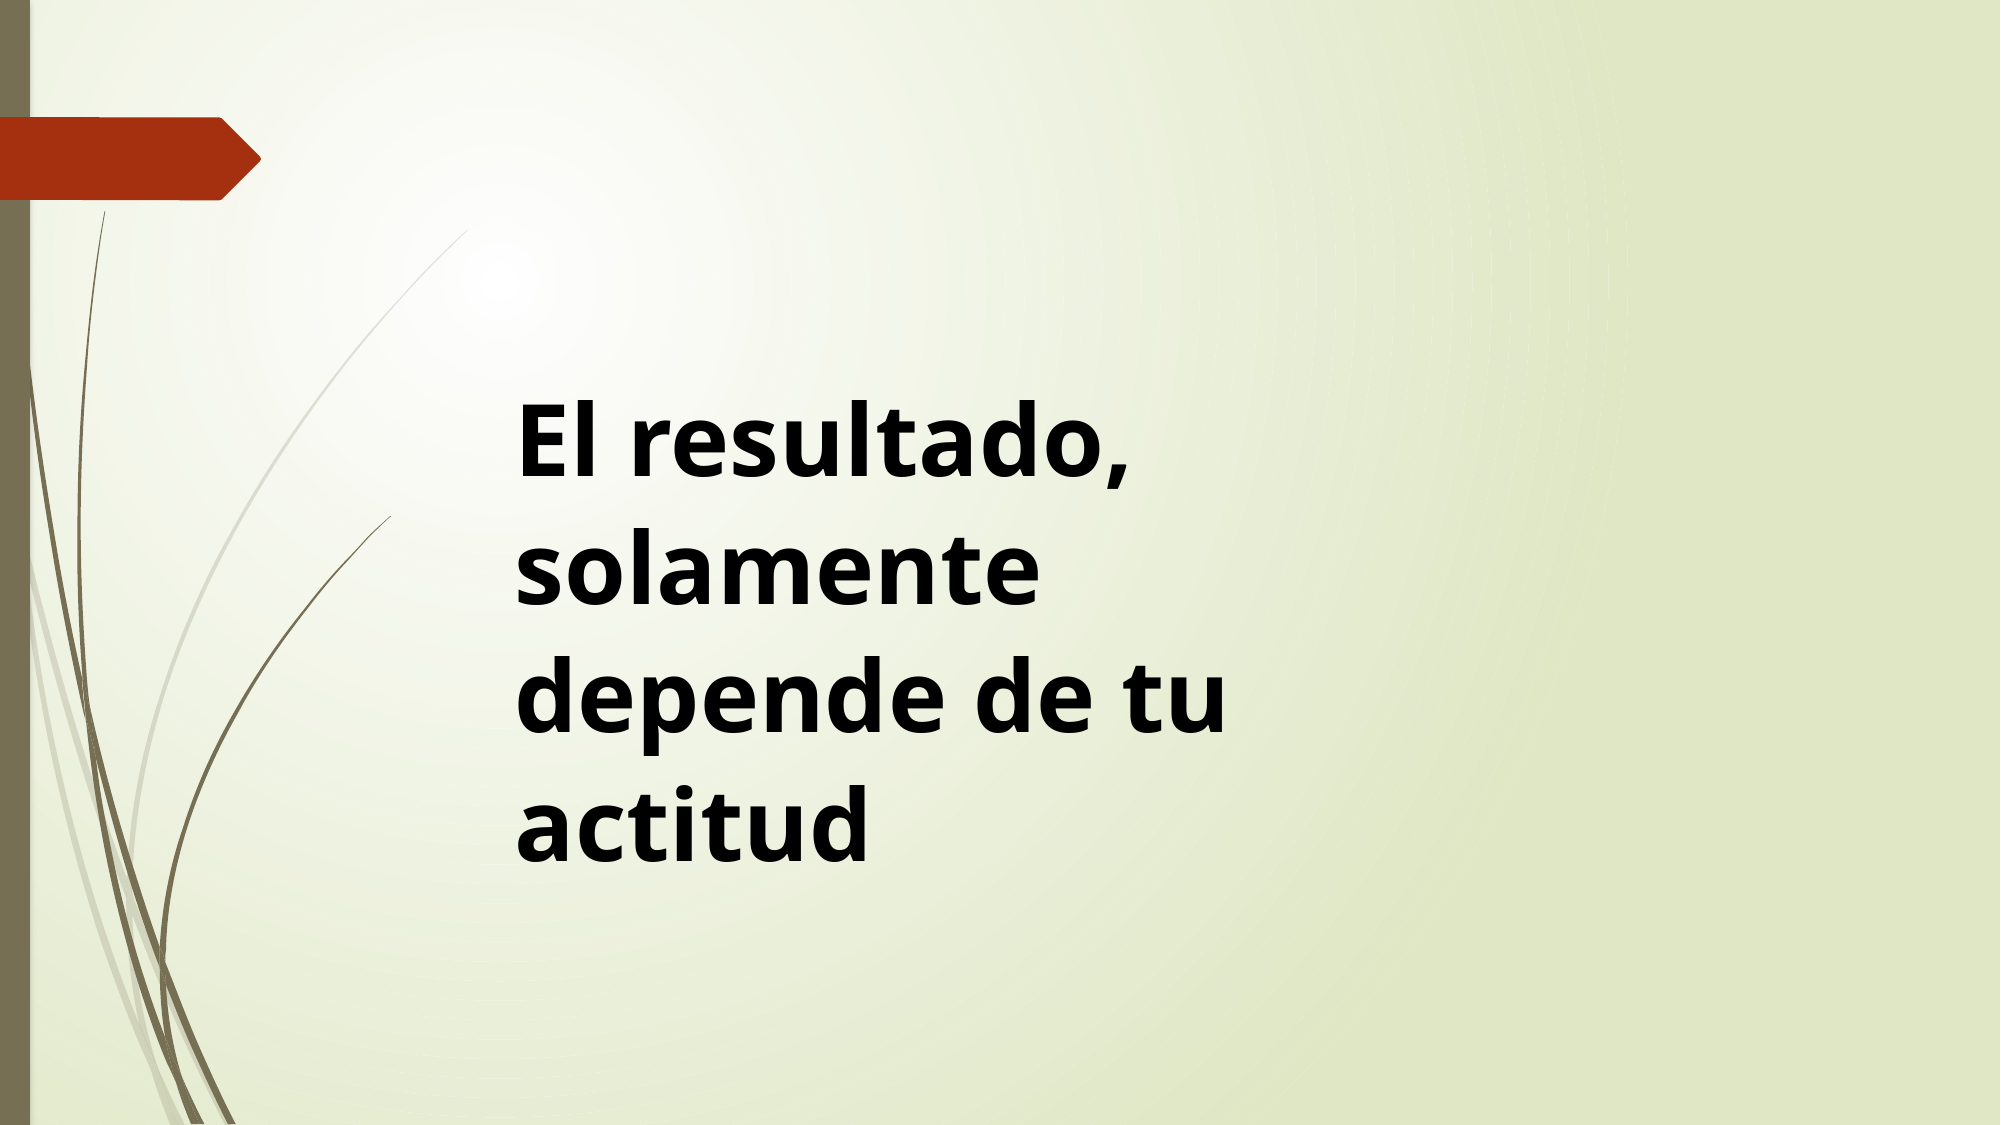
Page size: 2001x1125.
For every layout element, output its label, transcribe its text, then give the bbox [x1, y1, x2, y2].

text_box El resultado, solamente depende de tu actitud [500, 360, 1500, 889]
